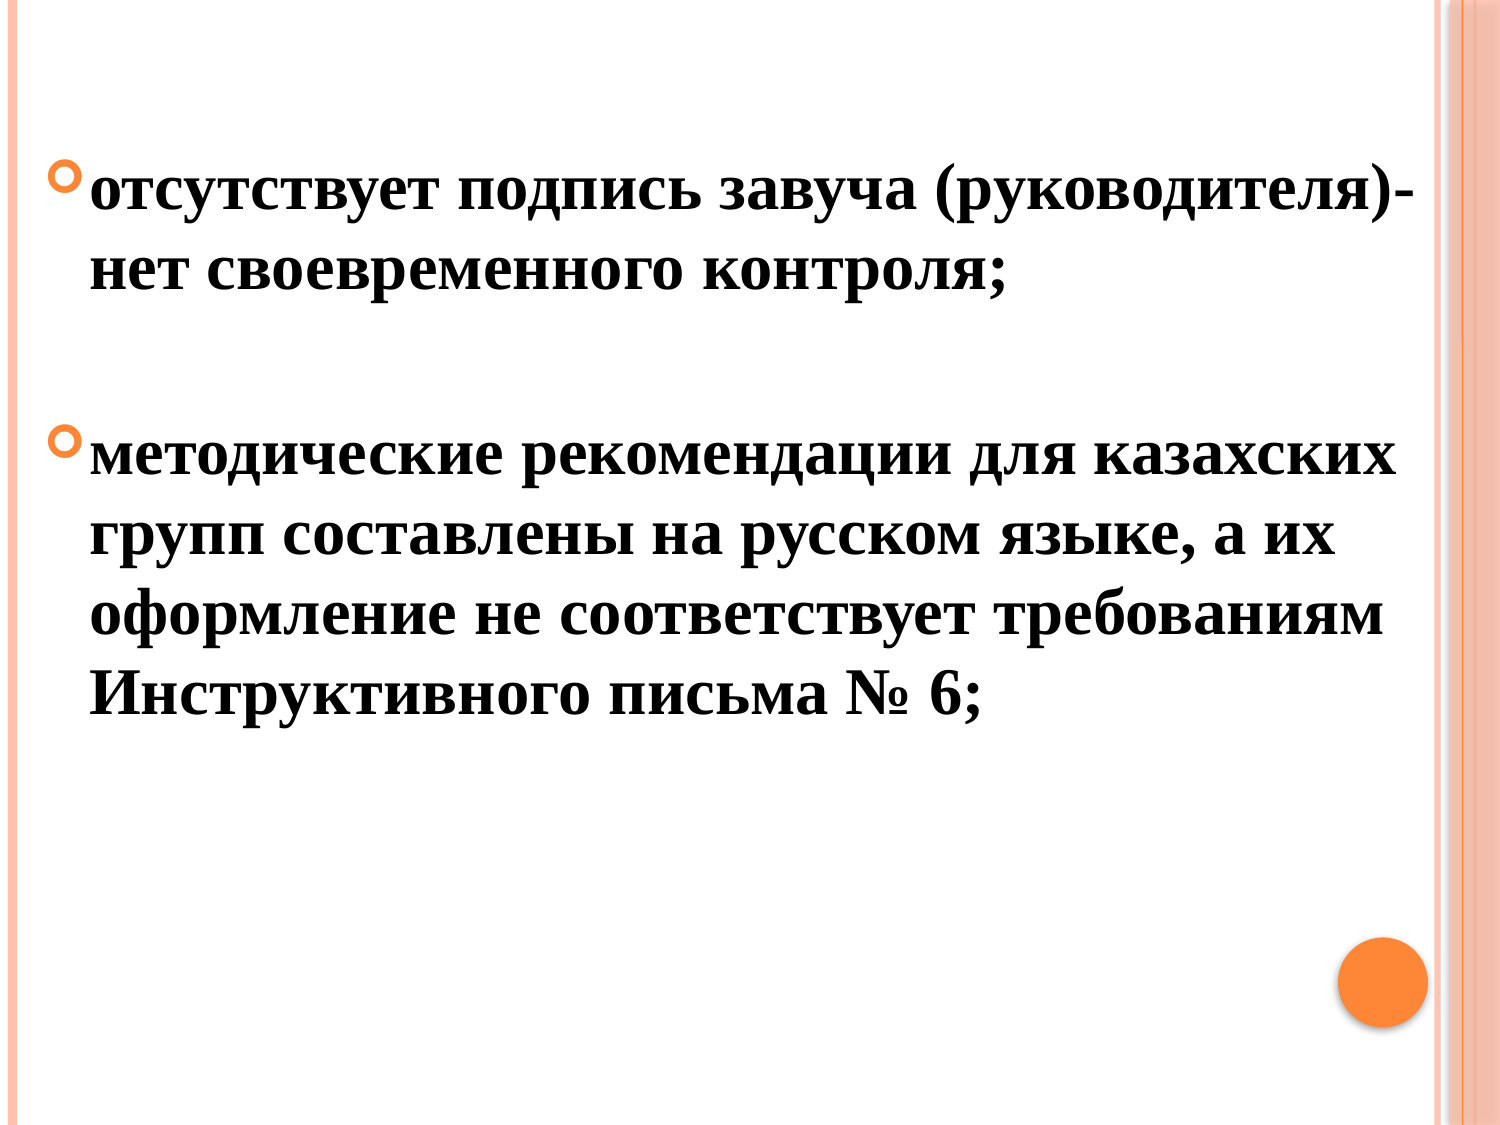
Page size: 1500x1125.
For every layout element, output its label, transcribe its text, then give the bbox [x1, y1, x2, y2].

list отсутствует подпись завуча (руководителя)- нет своевременного контроля; методические рекомендации для казахских групп составлены на русском языке, а их оформление не соответствует требованиям Инструктивного письма № 6; [29, 42, 1500, 1062]
